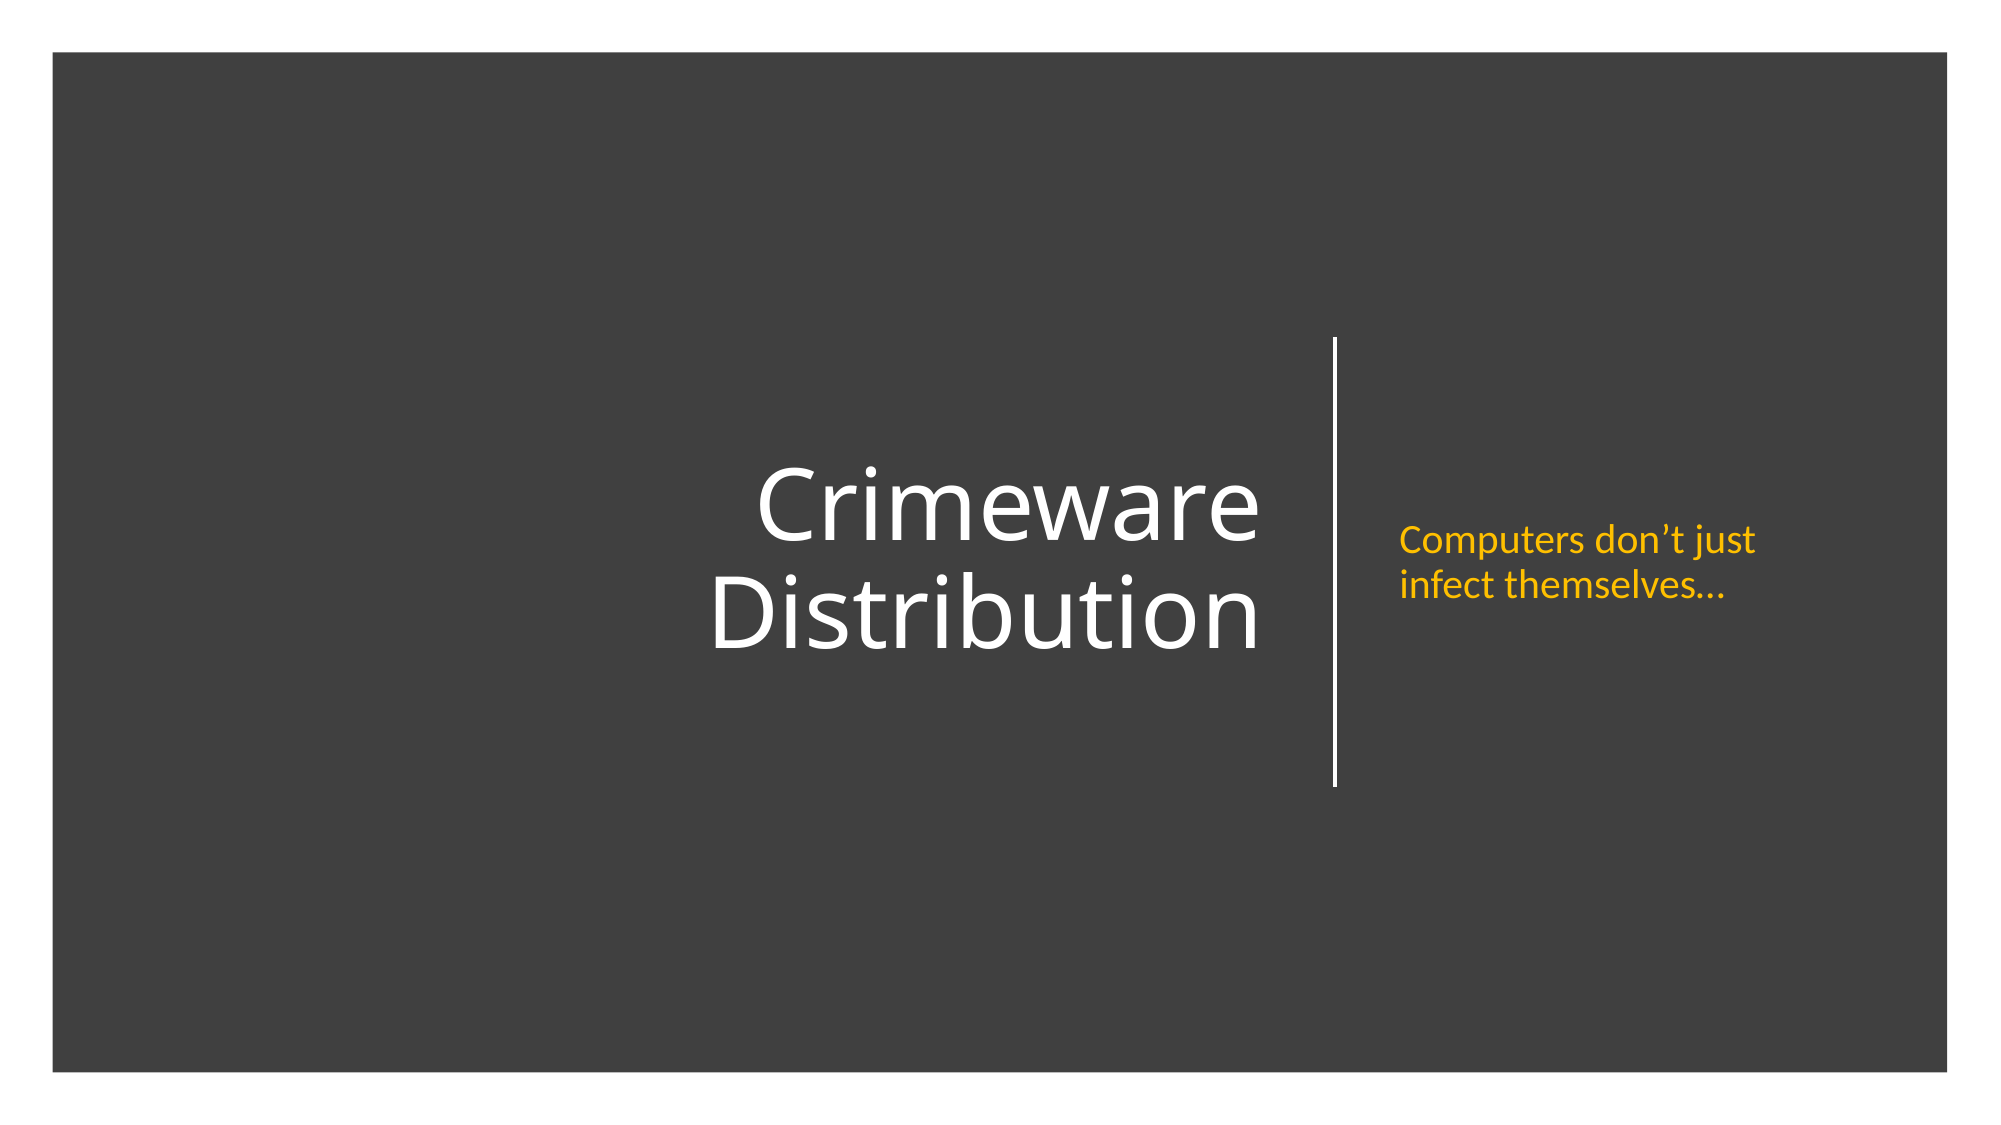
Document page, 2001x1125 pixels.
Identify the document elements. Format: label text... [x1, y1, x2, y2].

title Crimeware Distribution [168, 158, 1278, 967]
list Computers don’t just infect themselves… [1384, 158, 1829, 967]
text_box [52, 51, 1948, 1073]
